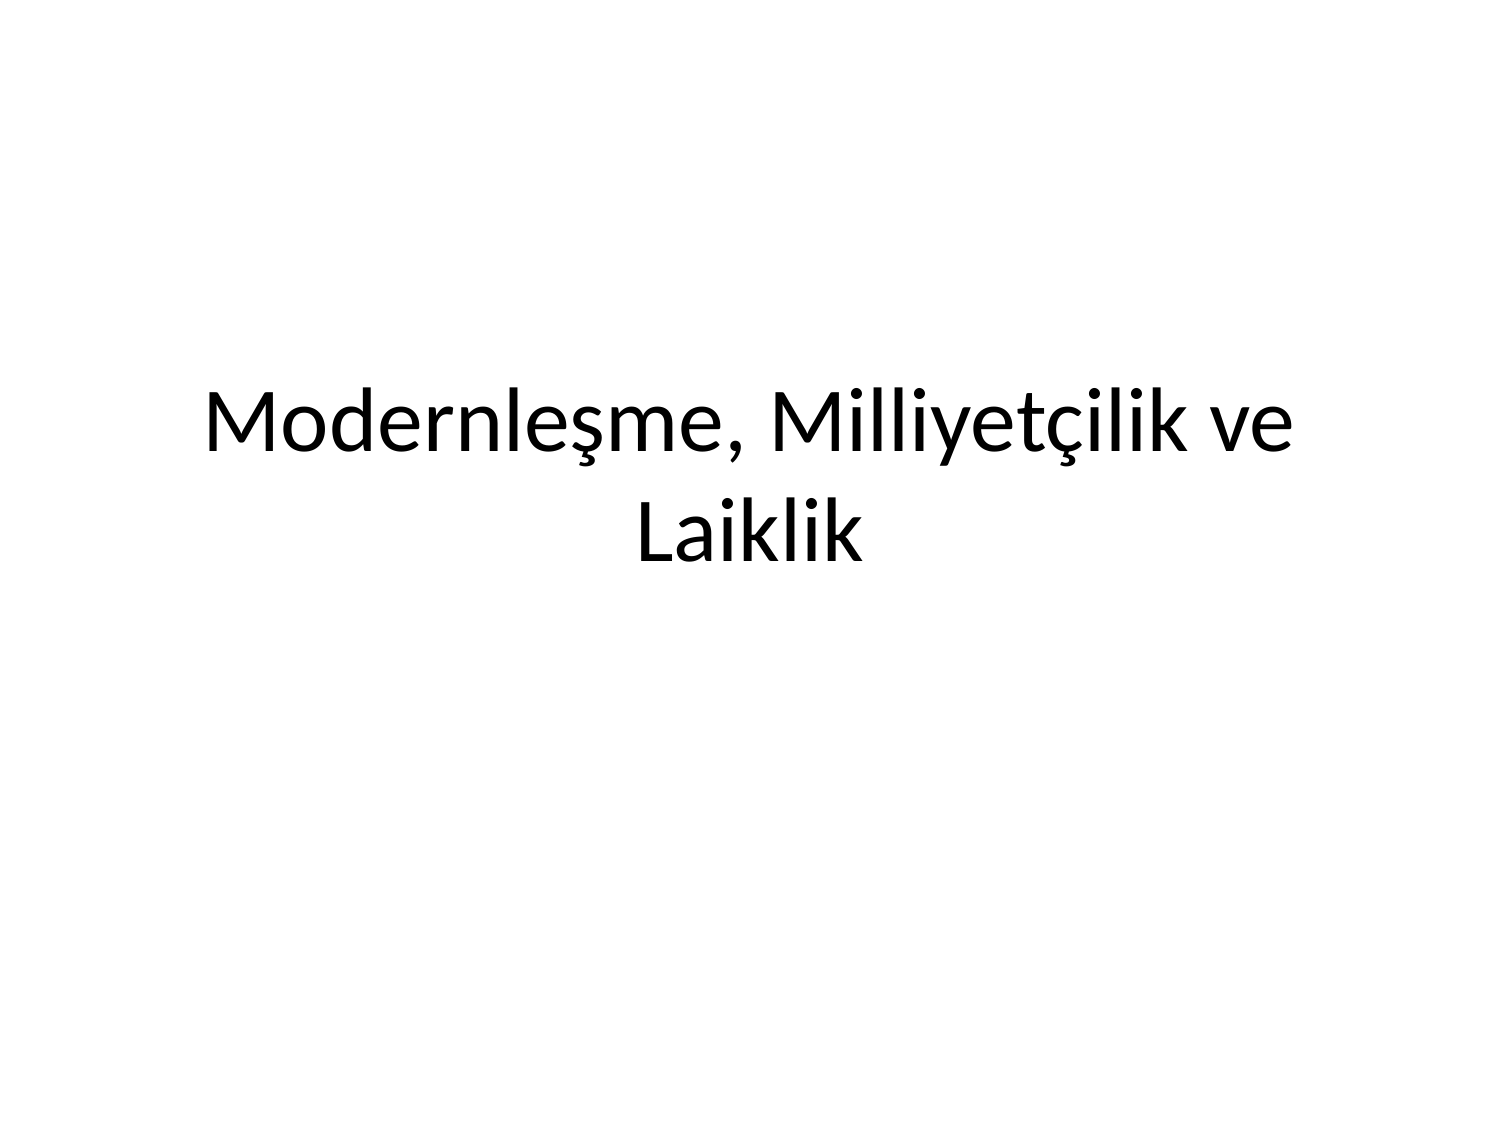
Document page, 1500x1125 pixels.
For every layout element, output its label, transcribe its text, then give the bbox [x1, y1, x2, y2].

title Modernleşme, Milliyetçilik ve Laiklik [112, 349, 1388, 591]
